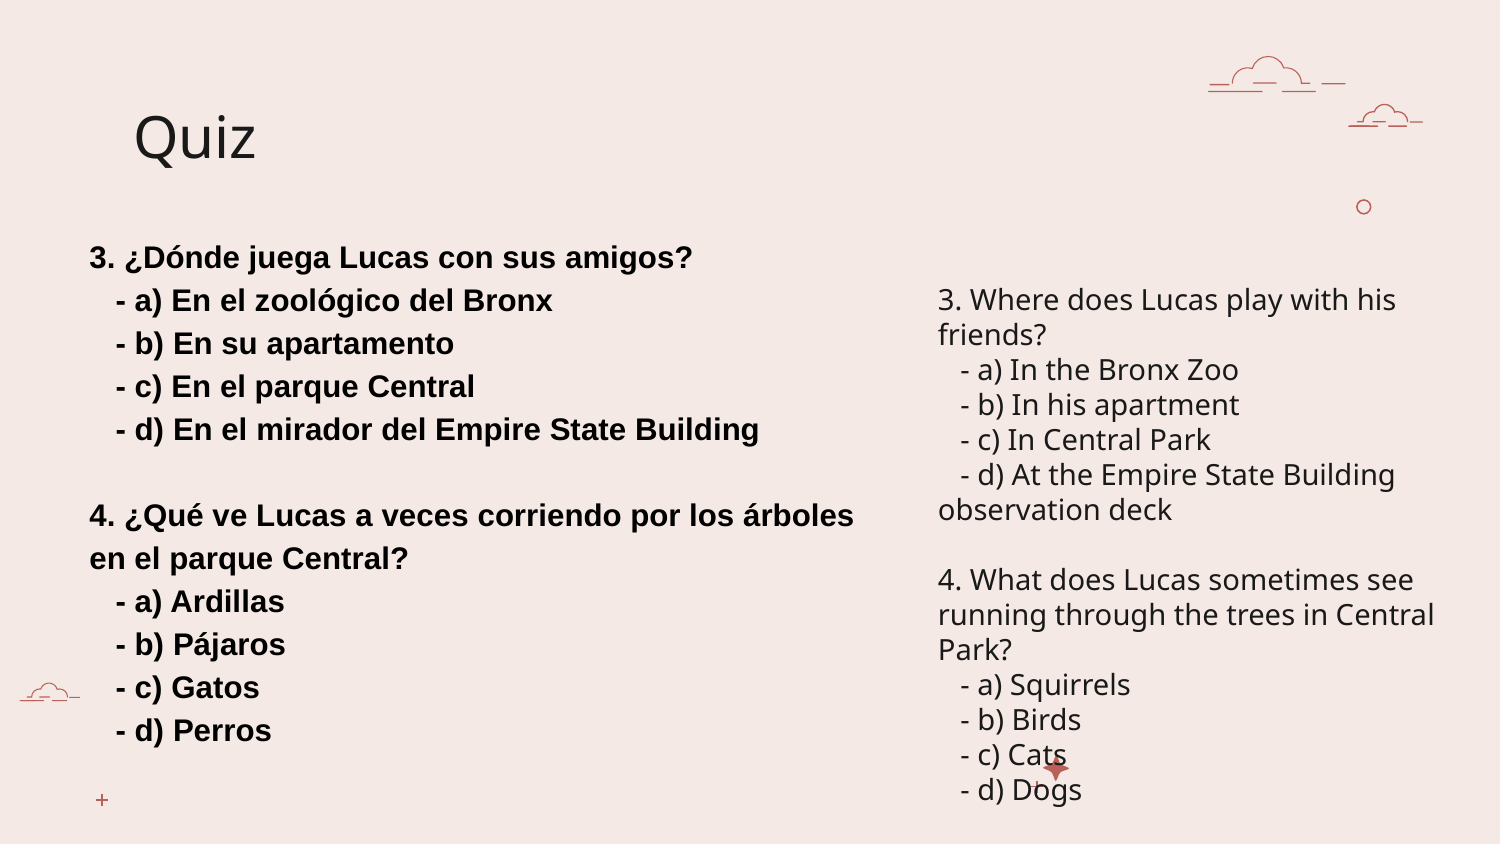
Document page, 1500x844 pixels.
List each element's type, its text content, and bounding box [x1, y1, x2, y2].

list 3. ¿Dónde juega Lucas con sus amigos? - a) En el zoológico del Bronx - b) En su apartamento - c) En el parque Central - d) En el mirador del Empire State Building 4. ¿Qué ve Lucas a veces corriendo por los árboles en el parque Central? - a) Ardillas - b) Pájaros - c) Gatos - d) Perros [74, 216, 887, 771]
text_box 3. Where does Lucas play with his friends? - a) In the Bronx Zoo - b) In his apartment - c) In Central Park - d) At the Empire State Building observation deck 4. What does Lucas sometimes see running through the trees in Central Park? - a) Squirrels - b) Birds - c) Cats - d) Dogs [922, 196, 1500, 844]
title Quiz [118, 88, 1382, 182]
